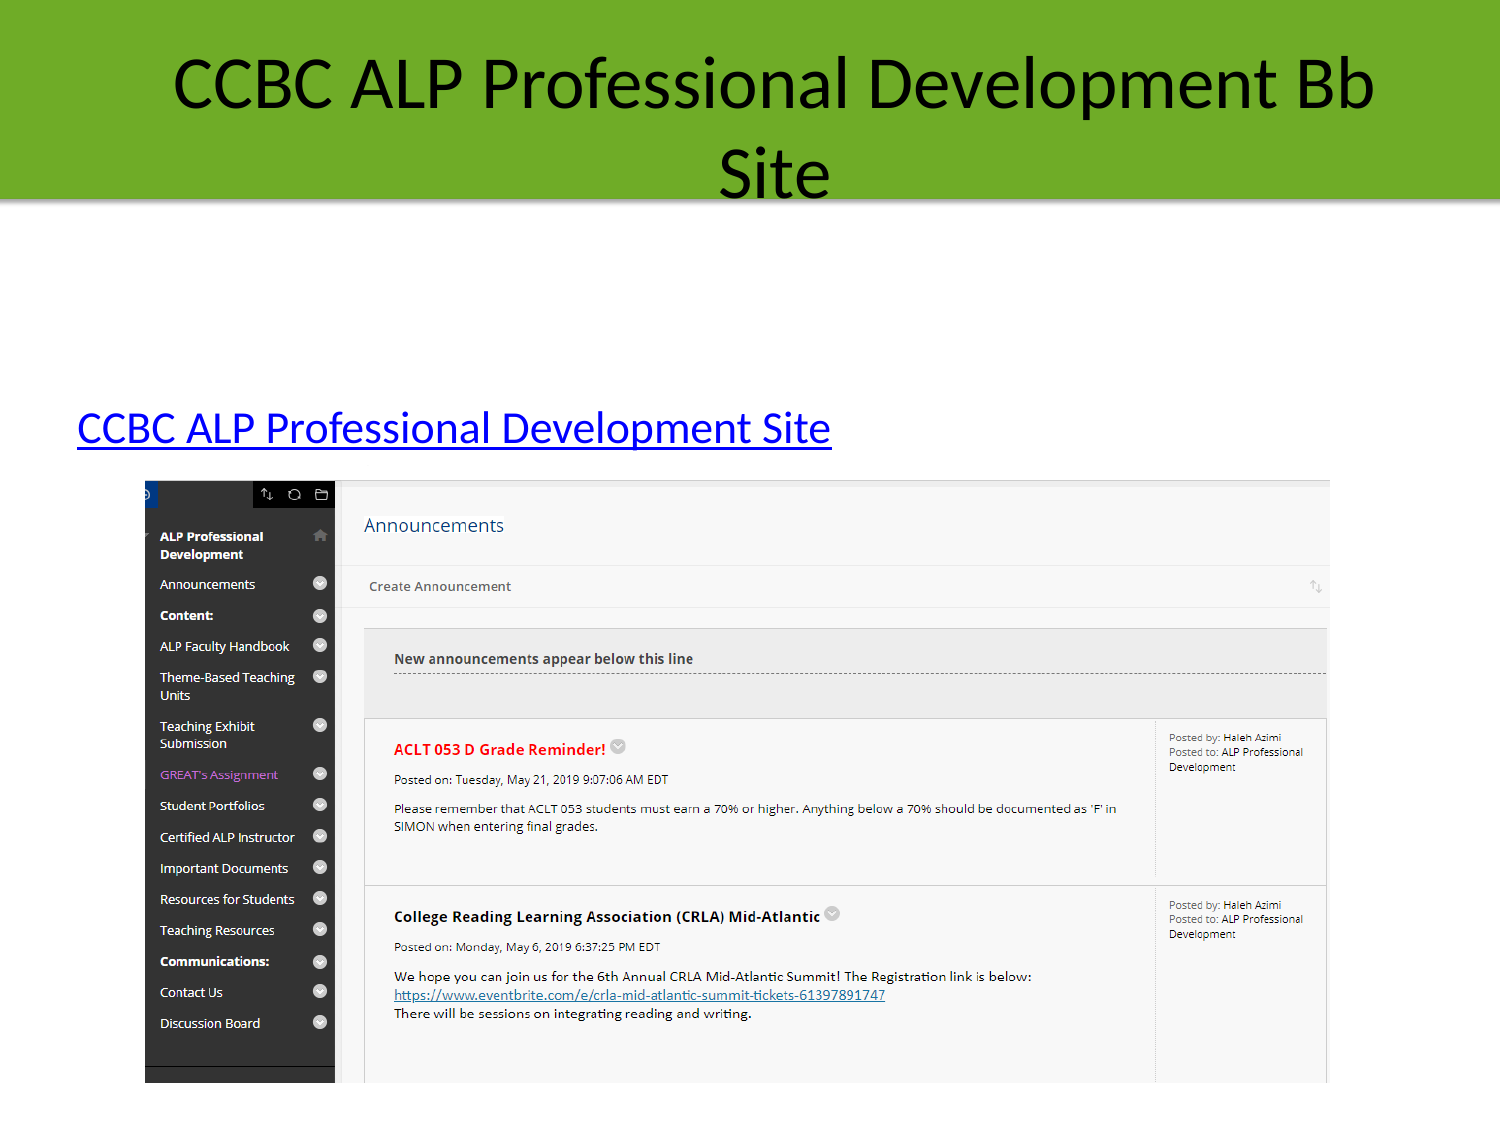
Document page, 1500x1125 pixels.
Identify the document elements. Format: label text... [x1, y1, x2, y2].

picture [0, 0, 1500, 210]
list CCBC ALP Professional Development Site [62, 262, 1413, 1088]
picture [145, 464, 1330, 1083]
